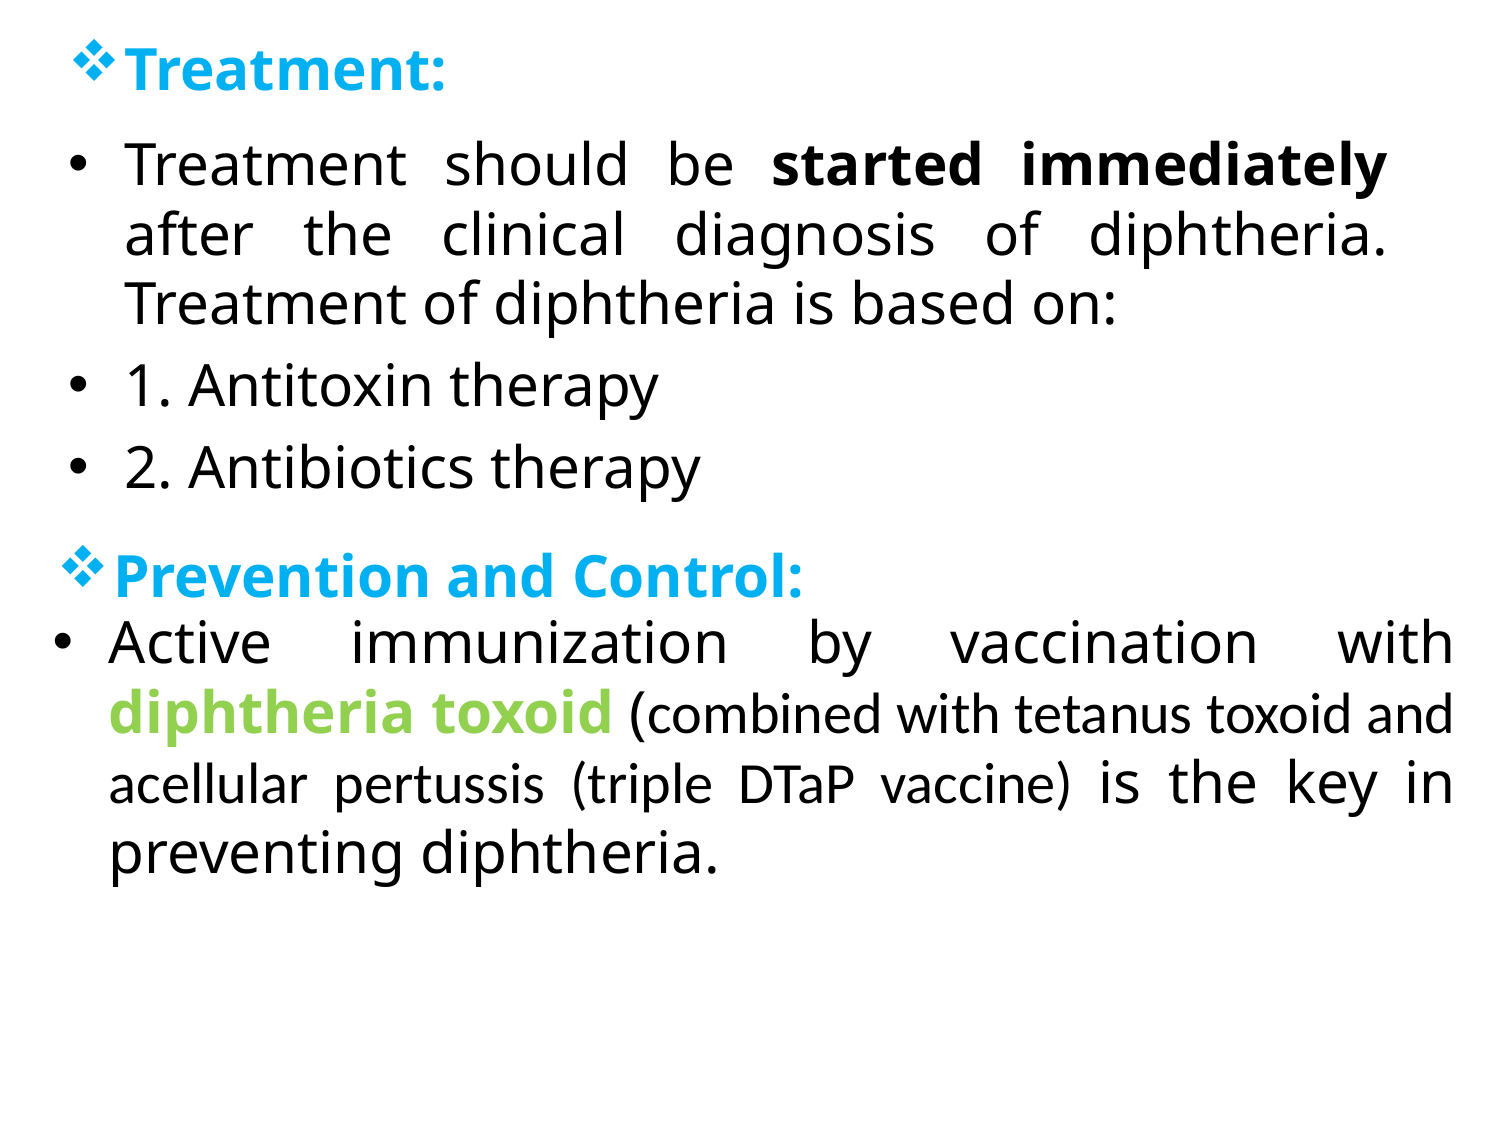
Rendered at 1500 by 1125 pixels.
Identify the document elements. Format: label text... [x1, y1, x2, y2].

text_box Active immunization by vaccination with diphtheria toxoid (combined with tetanus toxoid and acellular pertussis (triple DTaP vaccine) is the key in preventing diphtheria. [37, 597, 1471, 893]
title Treatment: [53, 15, 1404, 119]
list Treatment should be started immediately after the clinical diagnosis of diphtheria. Treatment of diphtheria is based on: 1. Antitoxin therapy 2. Antibiotics therapy [53, 119, 1404, 522]
text_box Prevention and Control: [42, 531, 819, 617]
